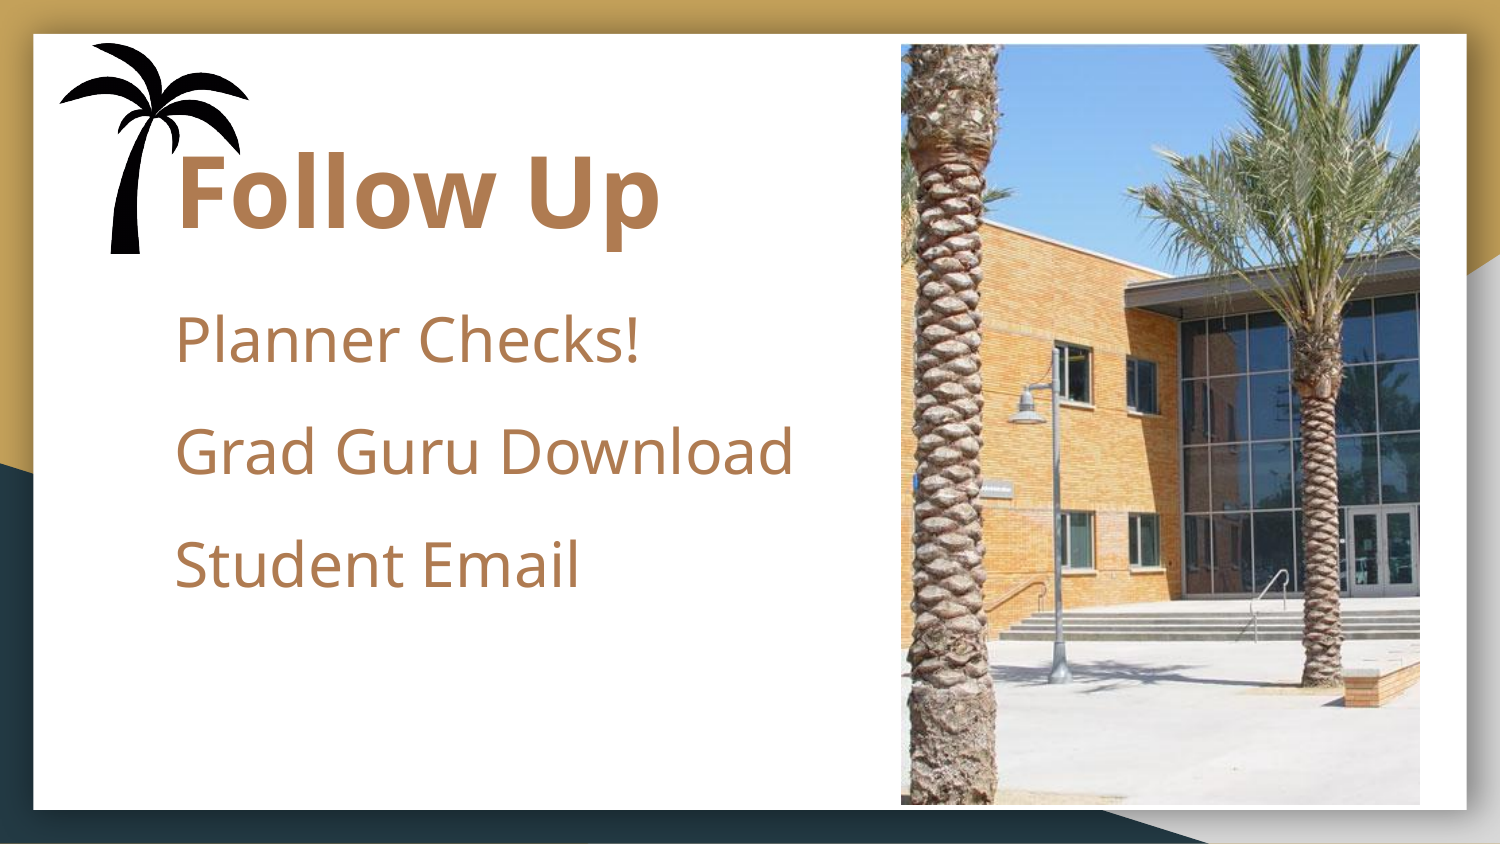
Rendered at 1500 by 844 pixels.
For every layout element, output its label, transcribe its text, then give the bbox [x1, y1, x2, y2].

picture [900, 43, 1420, 806]
picture [48, 43, 260, 255]
title Follow Up [265, 113, 768, 214]
title Planner Checks! Grad Guru Download Student Email [159, 247, 878, 732]
